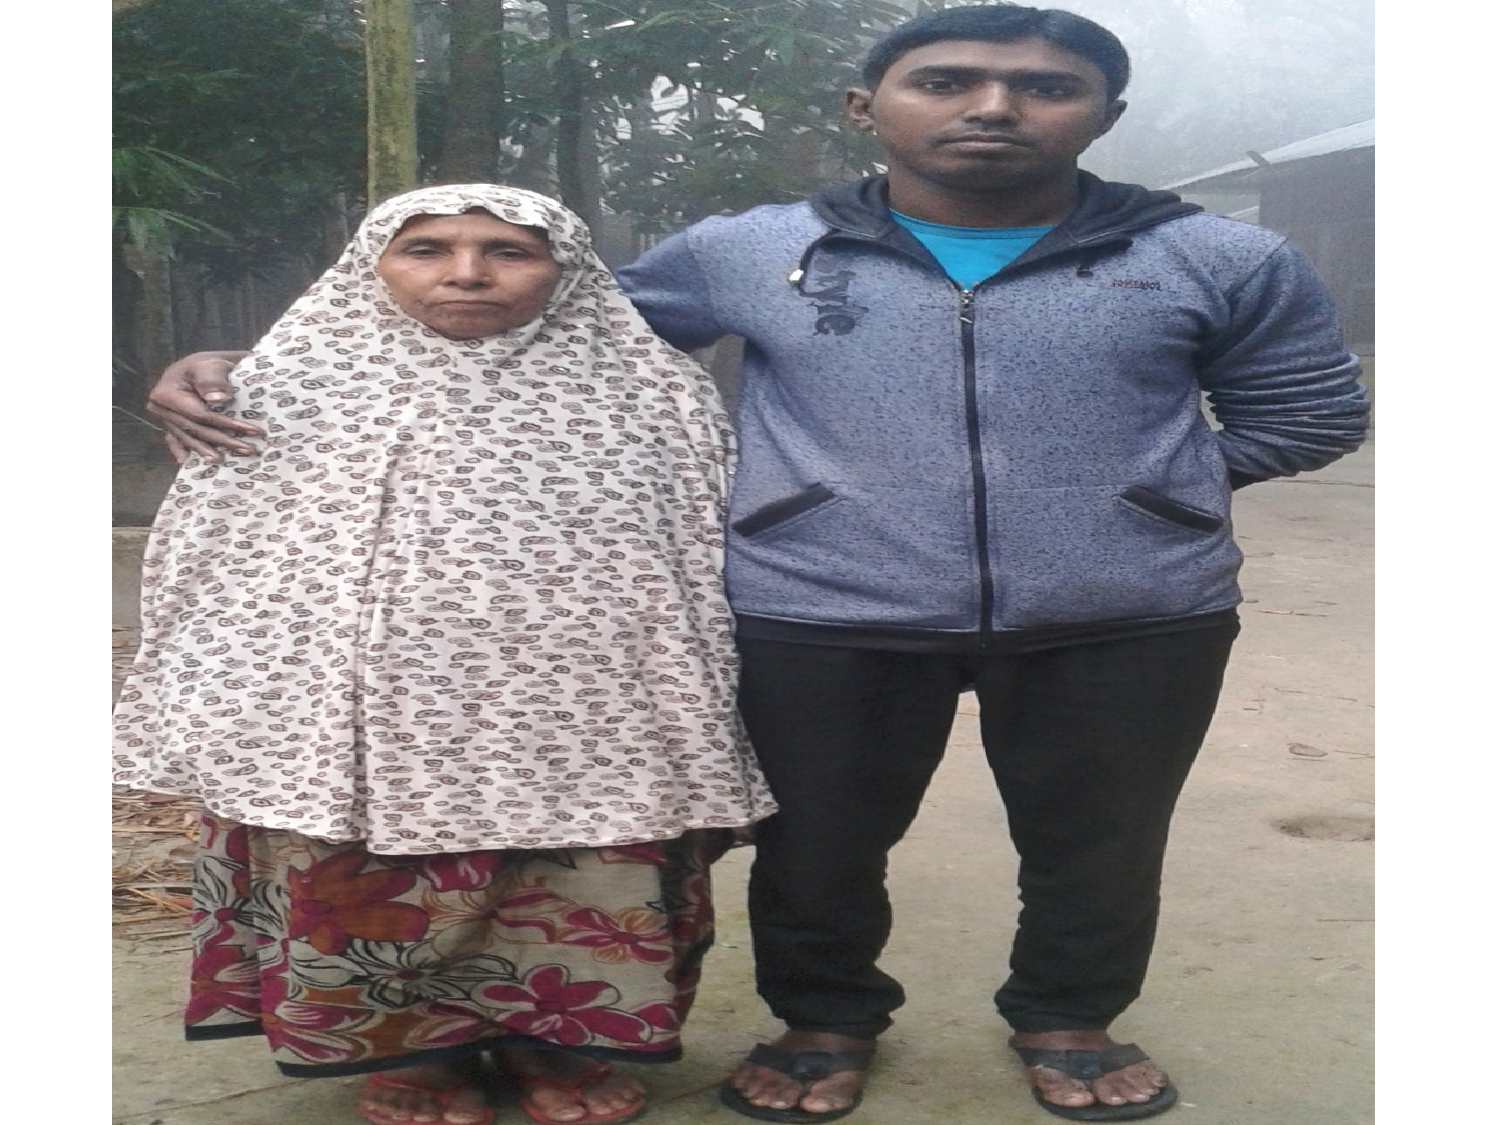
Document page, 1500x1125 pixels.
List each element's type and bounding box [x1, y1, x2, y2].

picture [112, 0, 1376, 1125]
